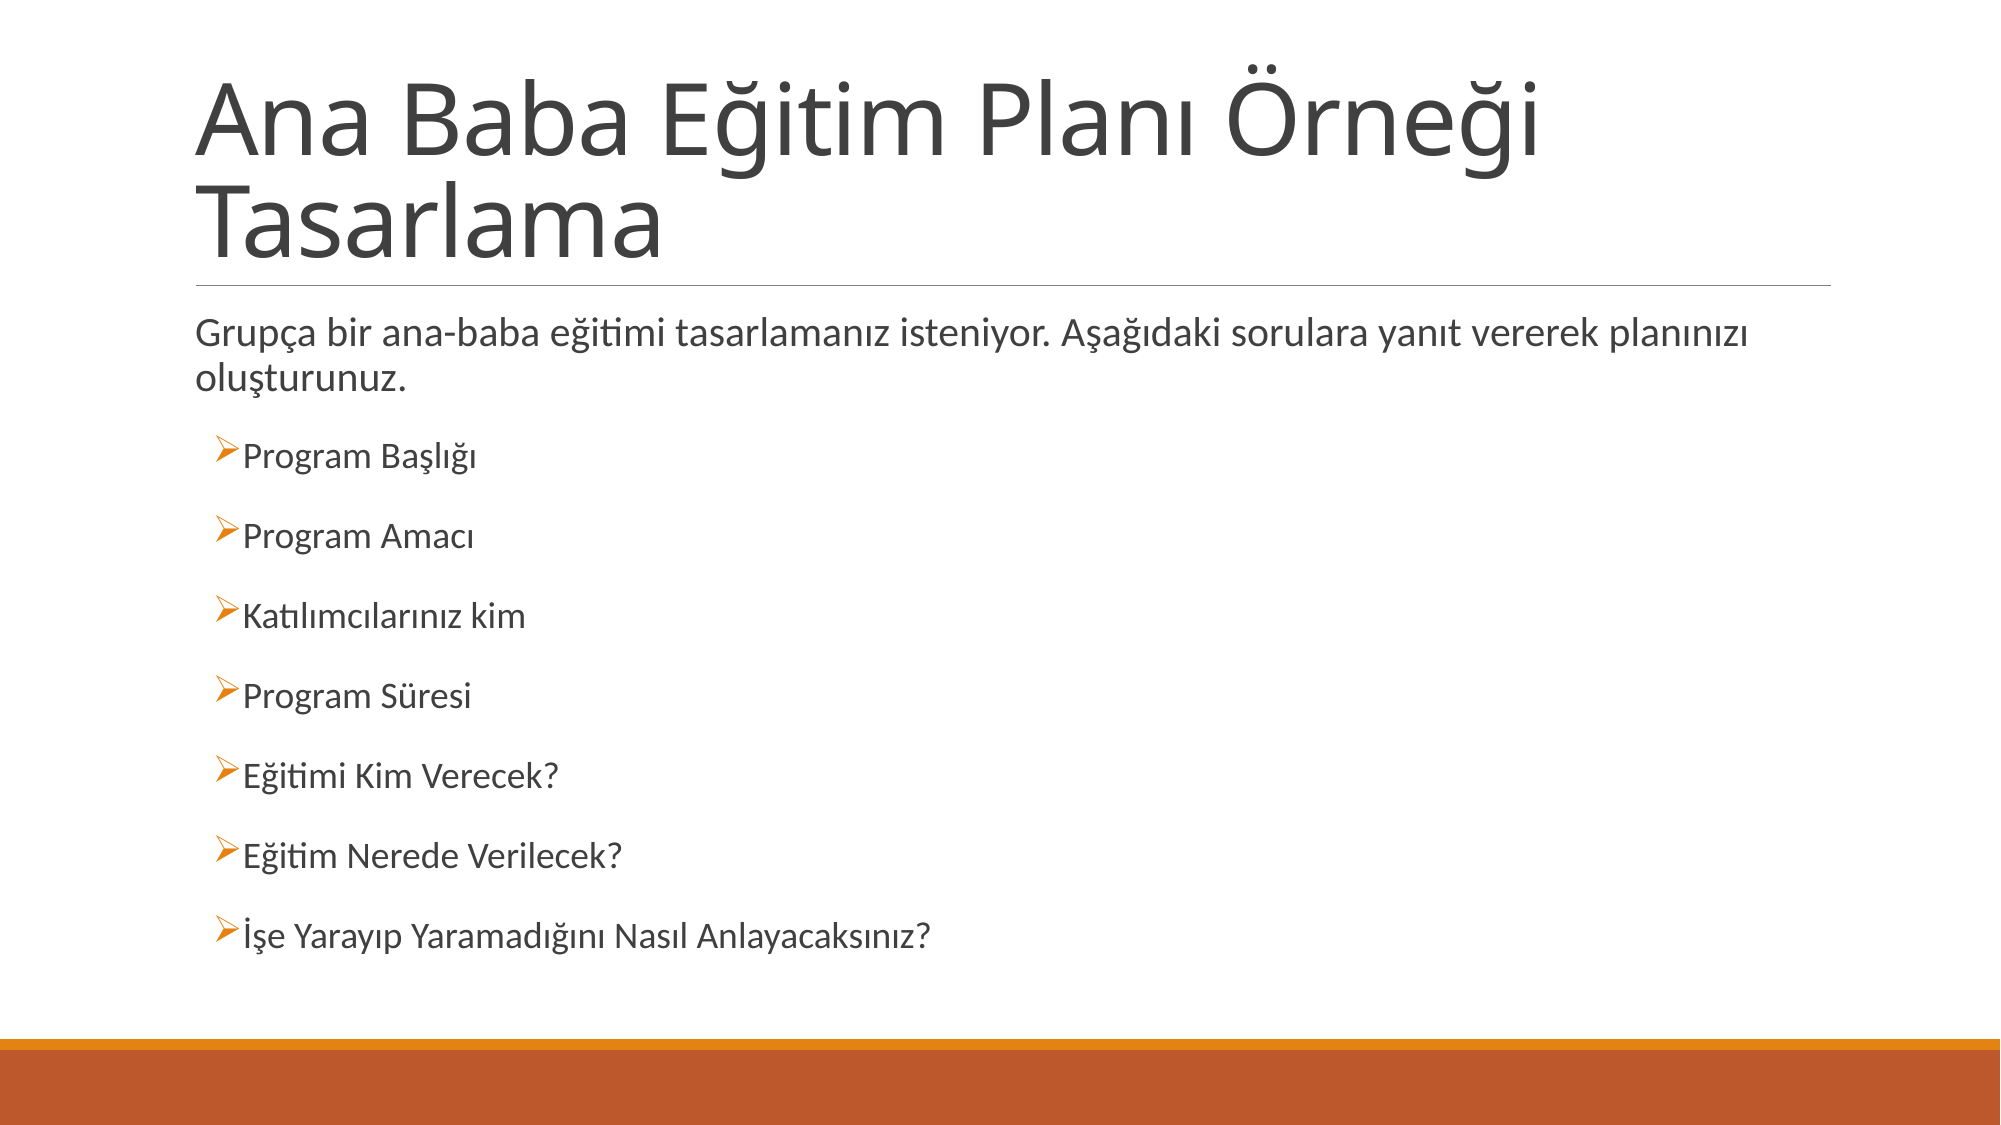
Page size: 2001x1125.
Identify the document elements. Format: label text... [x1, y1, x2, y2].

list Grupça bir ana-baba eğitimi tasarlamanız isteniyor. Aşağıdaki sorulara yanıt vererek planınızı oluşturunuz. Program Başlığı Program Amacı Katılımcılarınız kim Program Süresi Eğitimi Kim Verecek? Eğitim Nerede Verilecek? İşe Yarayıp Yaramadığını Nasıl Anlayacaksınız? [180, 302, 1830, 963]
title Ana Baba Eğitim Planı Örneği Tasarlama [180, 47, 1830, 285]
